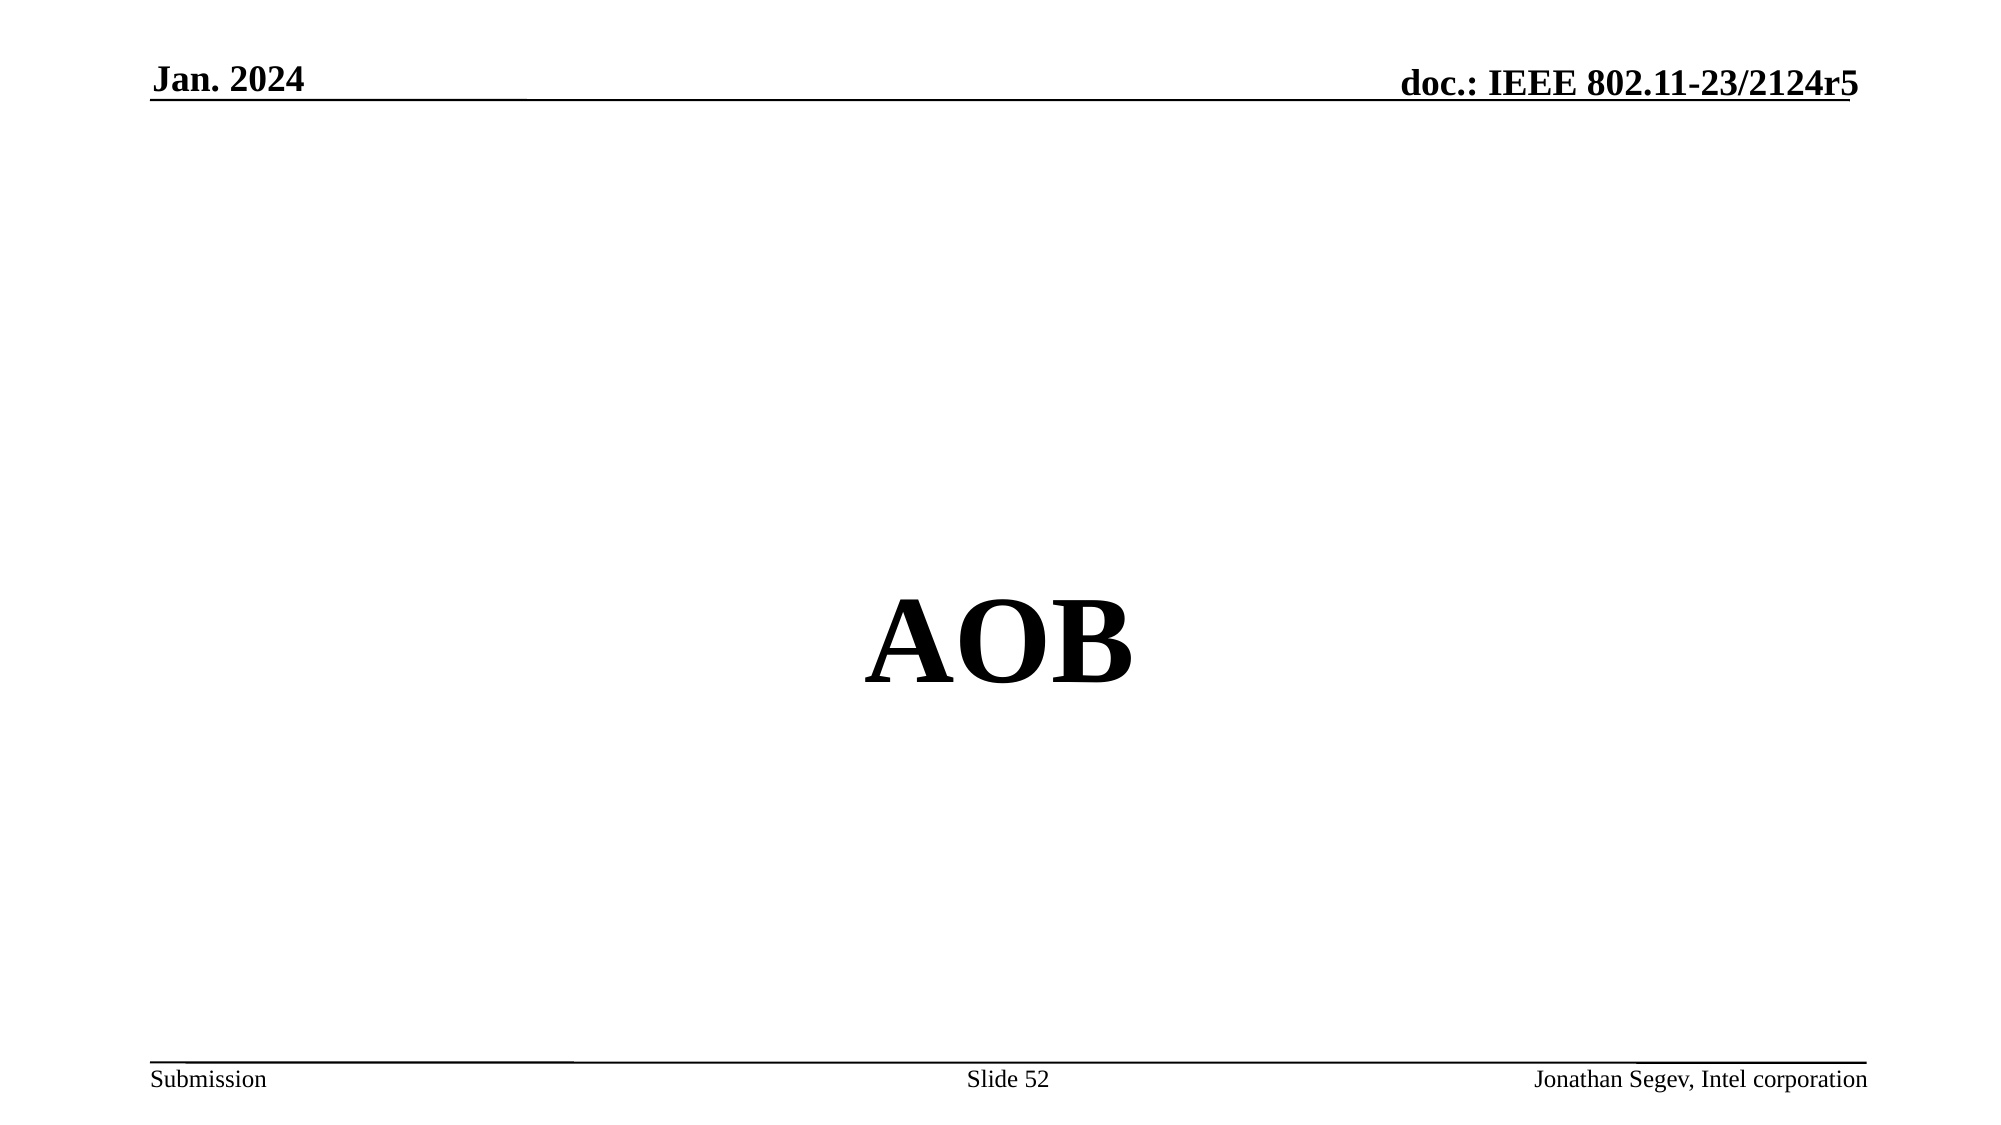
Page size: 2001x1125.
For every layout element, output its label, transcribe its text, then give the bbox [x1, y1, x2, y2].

slide_number Slide 52 [950, 1061, 1067, 1123]
list AOB [149, 324, 1850, 1000]
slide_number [152, 54, 563, 100]
footer Jonathan Segev, Intel corporation [1171, 1061, 1869, 1093]
